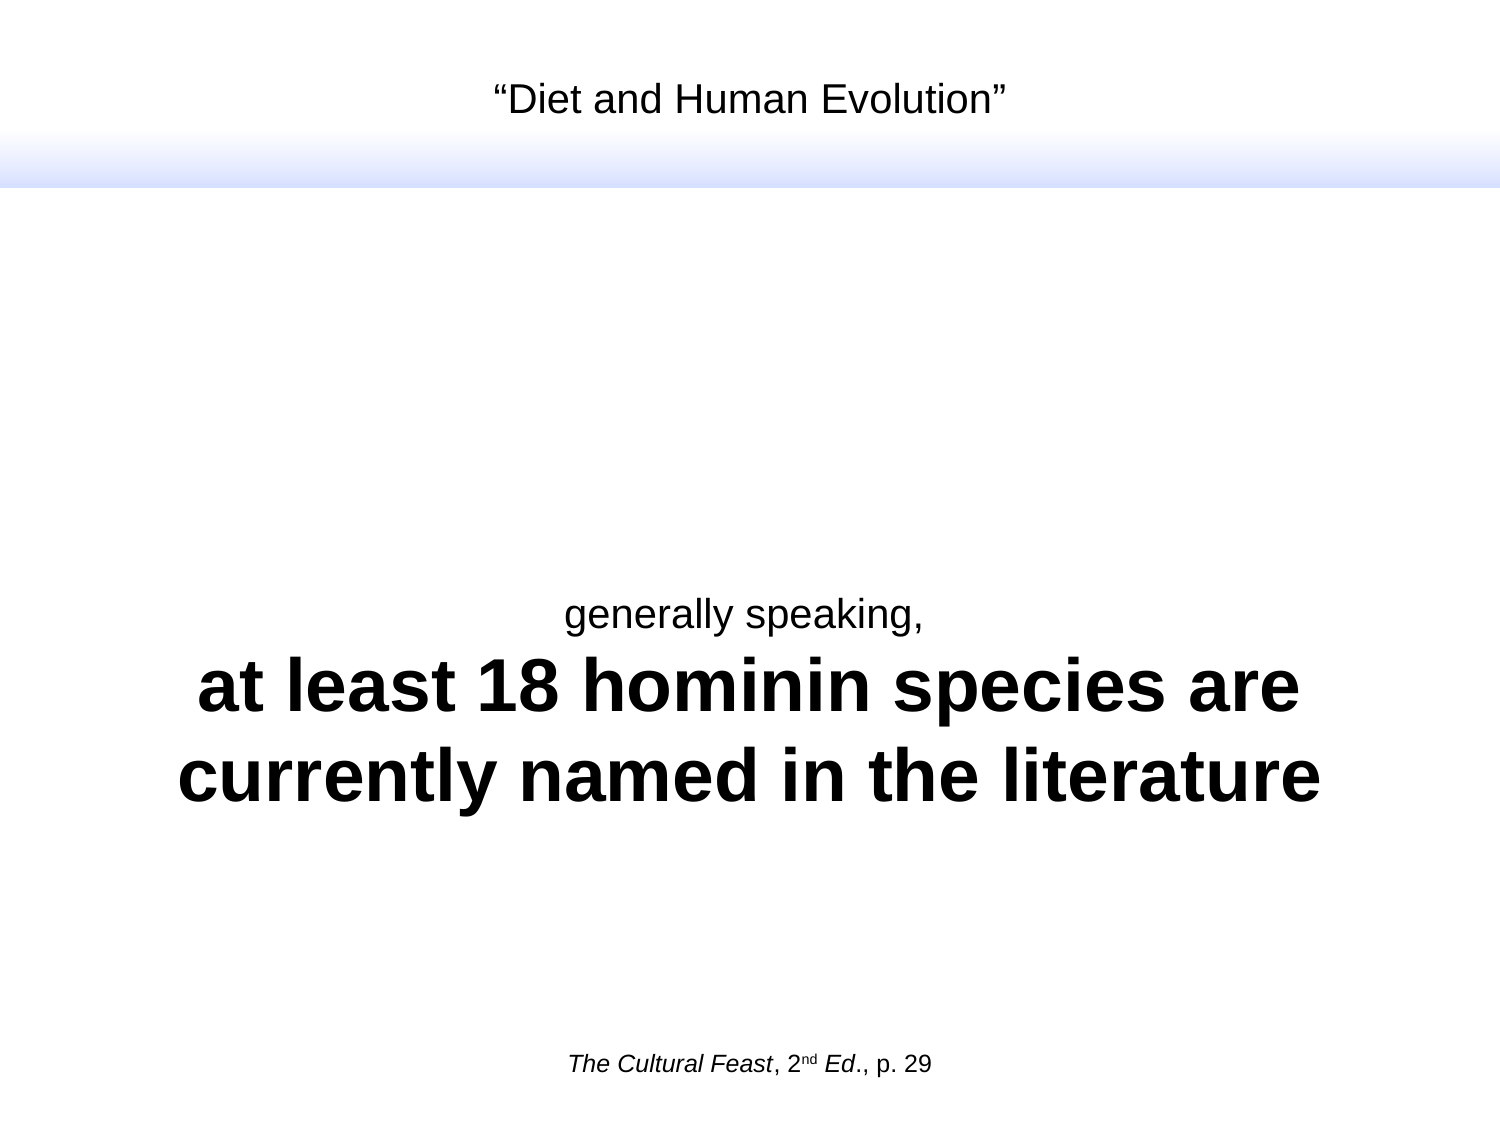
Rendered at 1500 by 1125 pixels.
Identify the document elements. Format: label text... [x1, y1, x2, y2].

text_box generally speaking, at least 18 hominin species are currently named in the literature [149, 489, 1350, 824]
text_box “Diet and Human Evolution” [0, 64, 1500, 188]
text_box The Cultural Feast, 2nd Ed., p. 29 [149, 1040, 1350, 1085]
